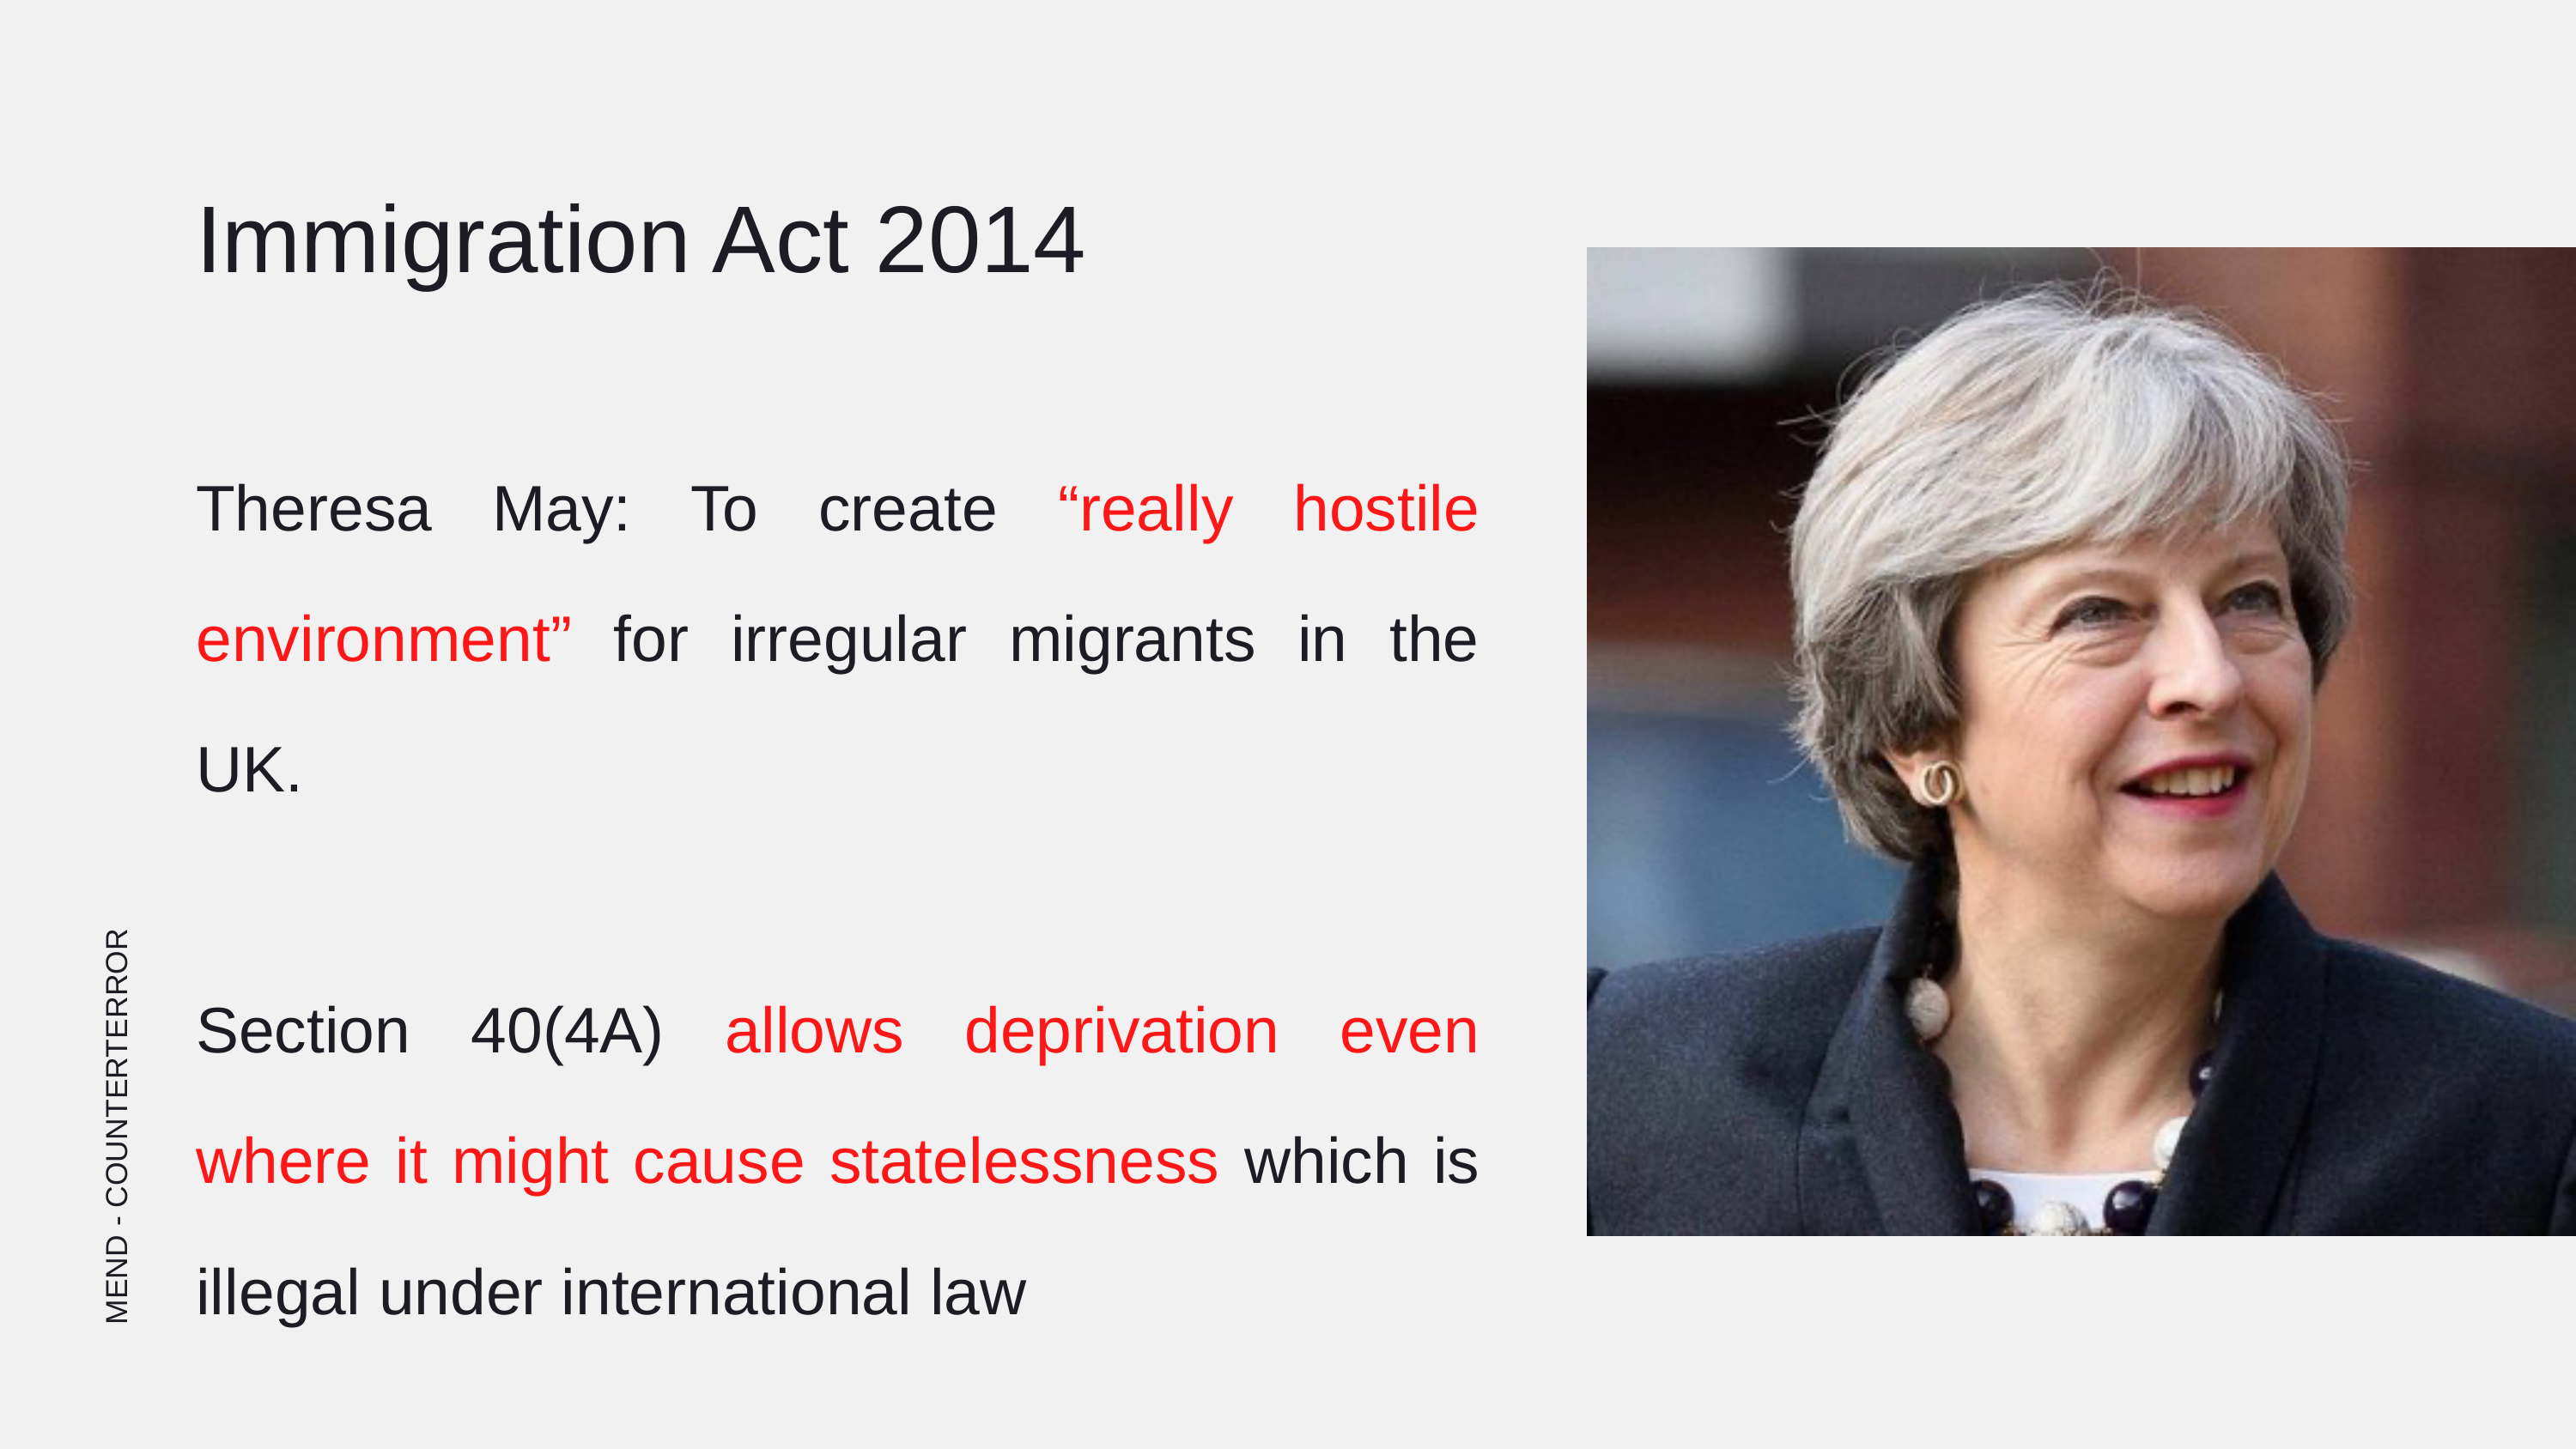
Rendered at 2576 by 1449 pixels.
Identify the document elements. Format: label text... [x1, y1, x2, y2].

picture [1587, 246, 2576, 1236]
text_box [196, 132, 1480, 1161]
text_box MEND - COUNTERTERROR [89, 823, 134, 1325]
